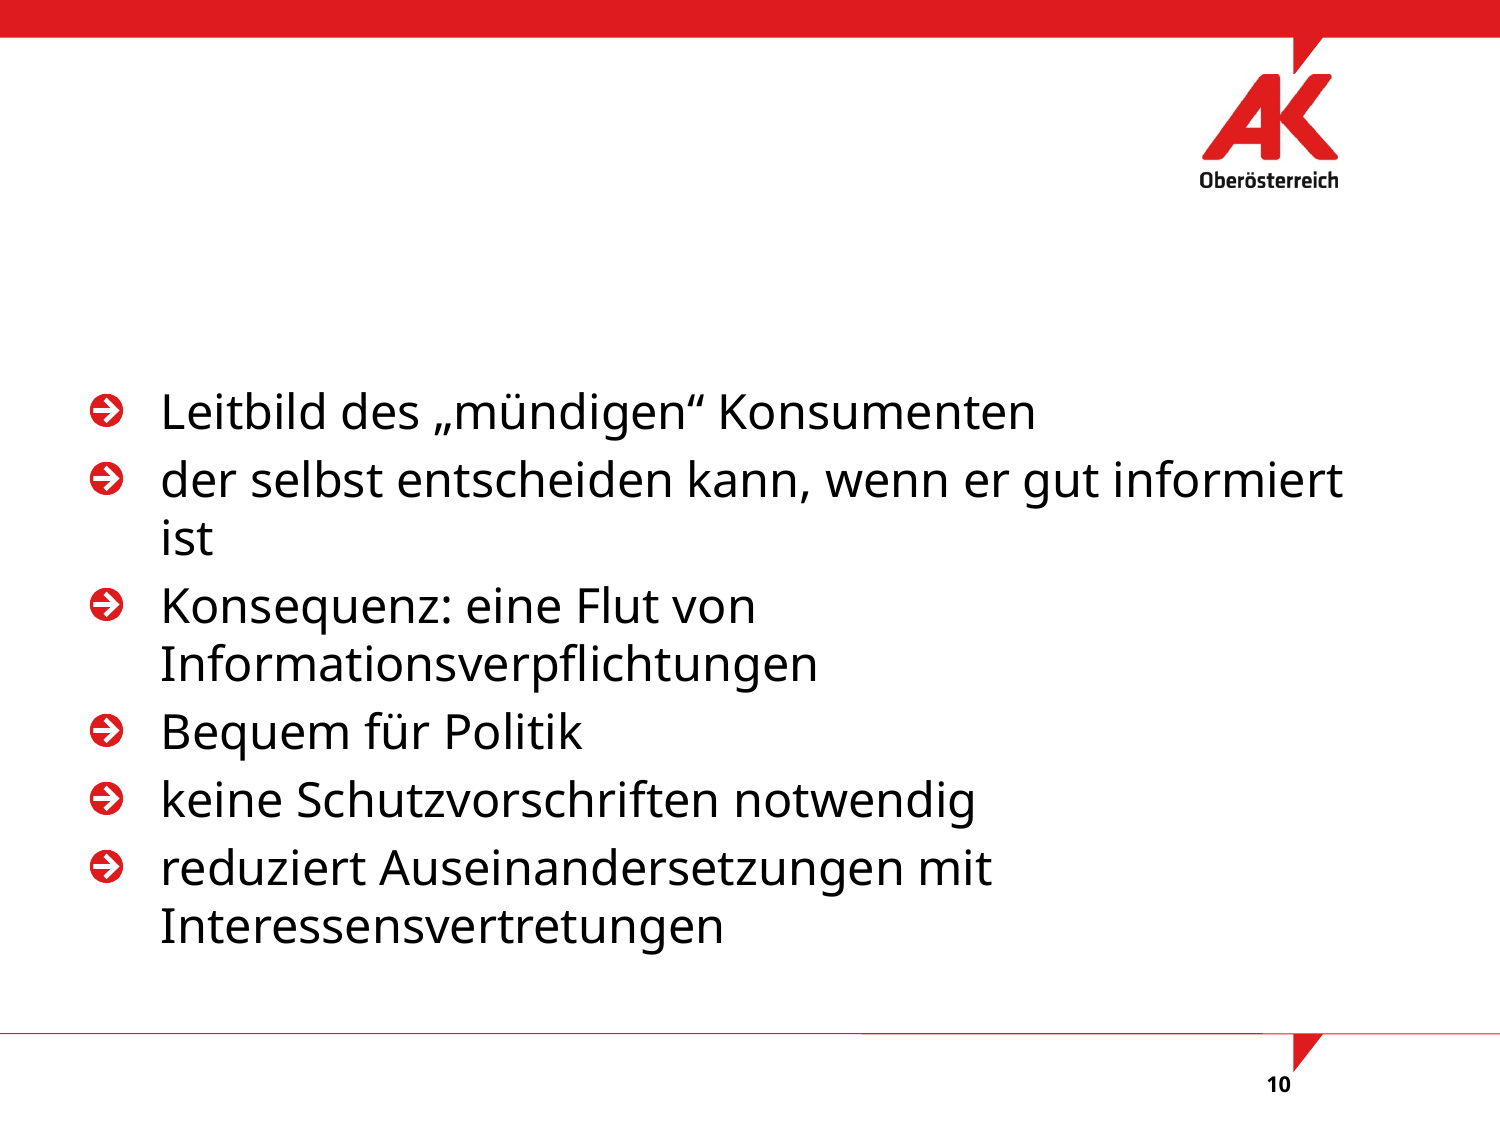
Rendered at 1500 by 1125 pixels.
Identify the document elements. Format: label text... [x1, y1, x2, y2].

list Leitbild des „mündigen“ Konsumenten der selbst entscheiden kann, wenn er gut informiert ist Konsequenz: eine Flut von Informationsverpflichtungen Bequem für Politik keine Schutzvorschriften notwendig reduziert Auseinandersetzungen mit Interessensvertretungen [73, 373, 1424, 961]
slide_number 10 [1207, 1055, 1307, 1116]
picture [88, 848, 124, 884]
picture [88, 392, 124, 428]
picture [88, 712, 124, 748]
picture [1200, 74, 1338, 188]
picture [88, 586, 124, 622]
picture [88, 460, 124, 496]
picture [88, 780, 124, 816]
